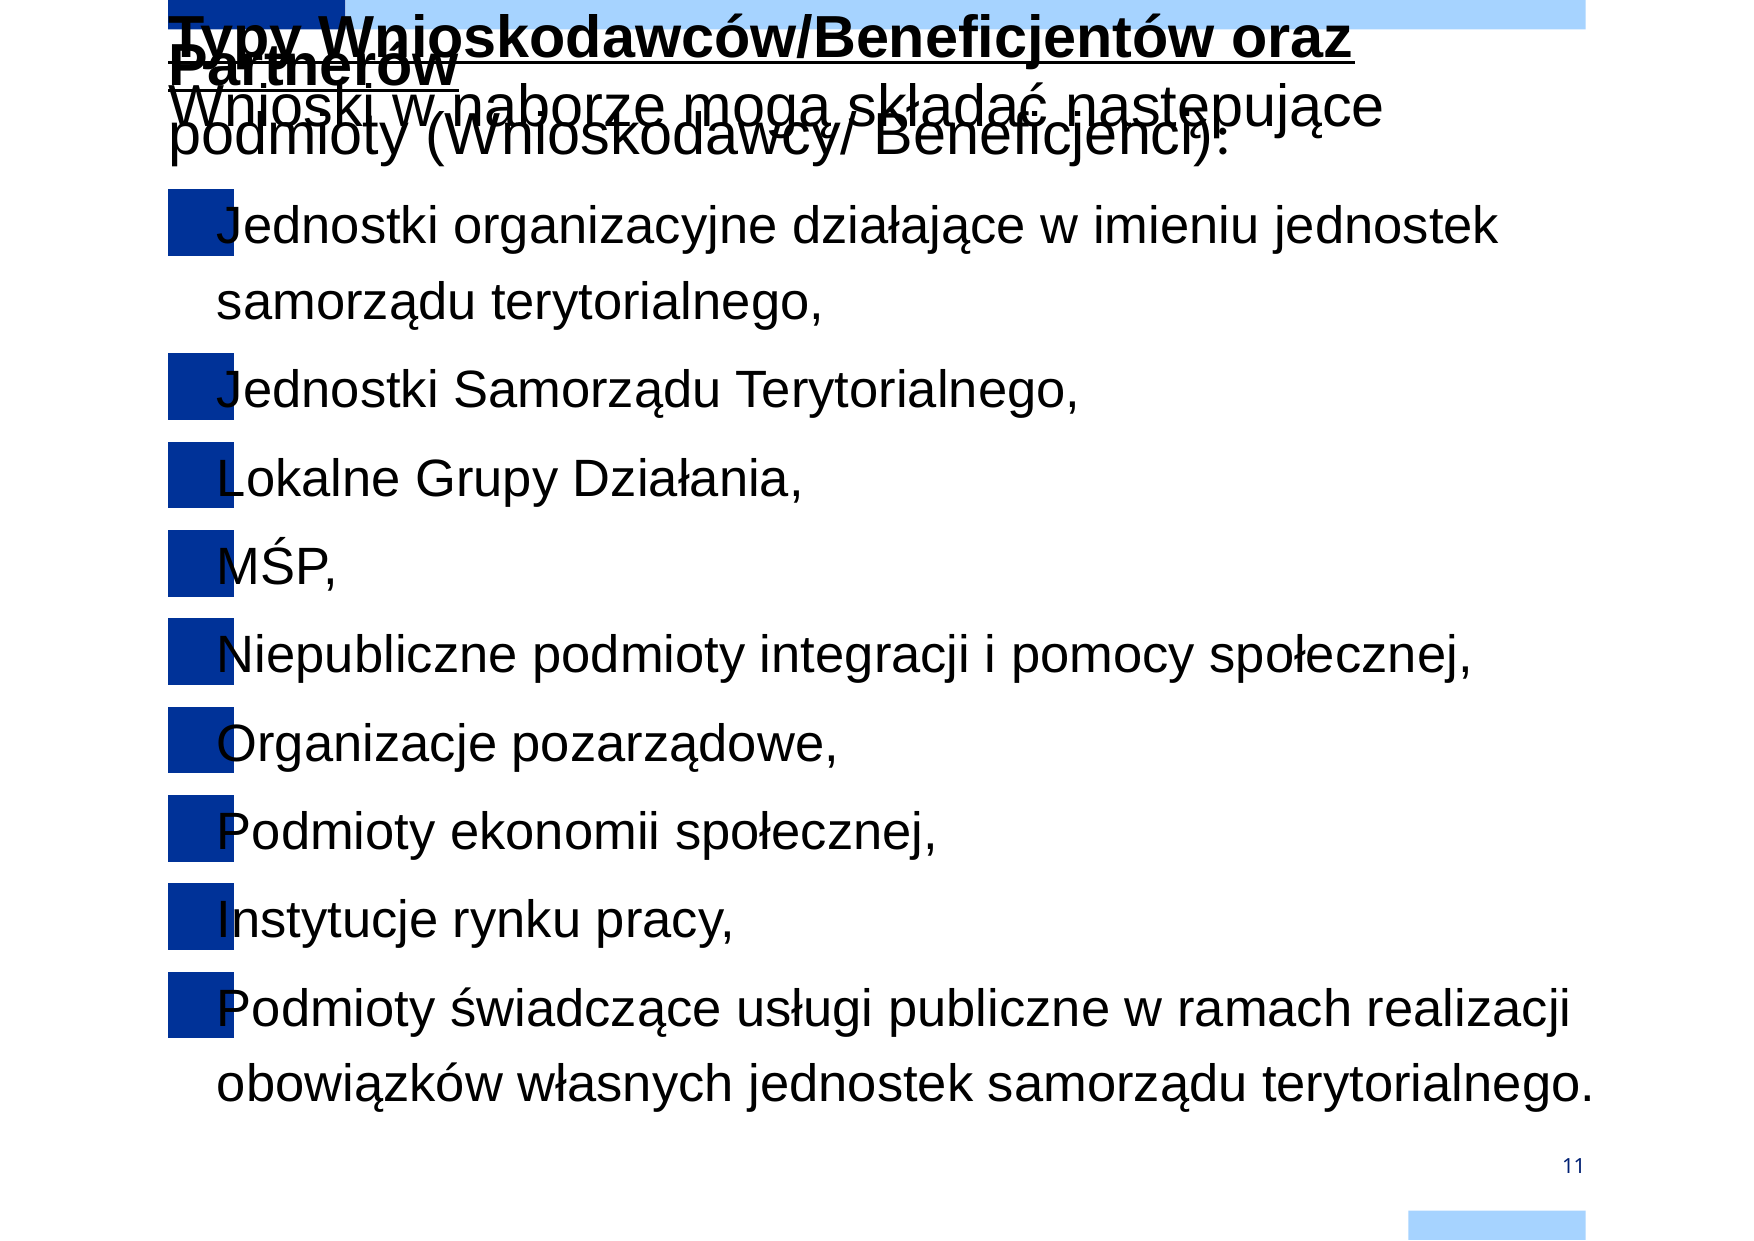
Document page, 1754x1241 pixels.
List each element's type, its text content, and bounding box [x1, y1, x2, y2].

picture [168, 883, 234, 950]
list Typy Wnioskodawców/Beneficjentów oraz Partnerów Wnioski w naborze mogą składać następujące podmioty (Wnioskodawcy/ Beneficjenci): Jednostki organizacyjne działające w imieniu jednostek samorządu terytorialnego, Jednostki Samorządu Terytorialnego, Lokalne Grupy Działania, MŚP, Niepubliczne podmioty integracji i pomocy społecznej, Organizacje pozarządowe, Podmioty ekonomii społecznej, Instytucje rynku pracy, Podmioty świadczące usługi publiczne w ramach realizacji obowiązków własnych jednostek samorządu terytorialnego. [168, 41, 1610, 1152]
picture [168, 618, 234, 685]
picture [168, 442, 234, 508]
picture [168, 795, 234, 862]
picture [168, 530, 234, 597]
picture [168, 353, 234, 420]
picture [168, 707, 234, 773]
slide_number 11 [1408, 1151, 1586, 1182]
picture [168, 972, 234, 1038]
picture [168, 189, 234, 256]
